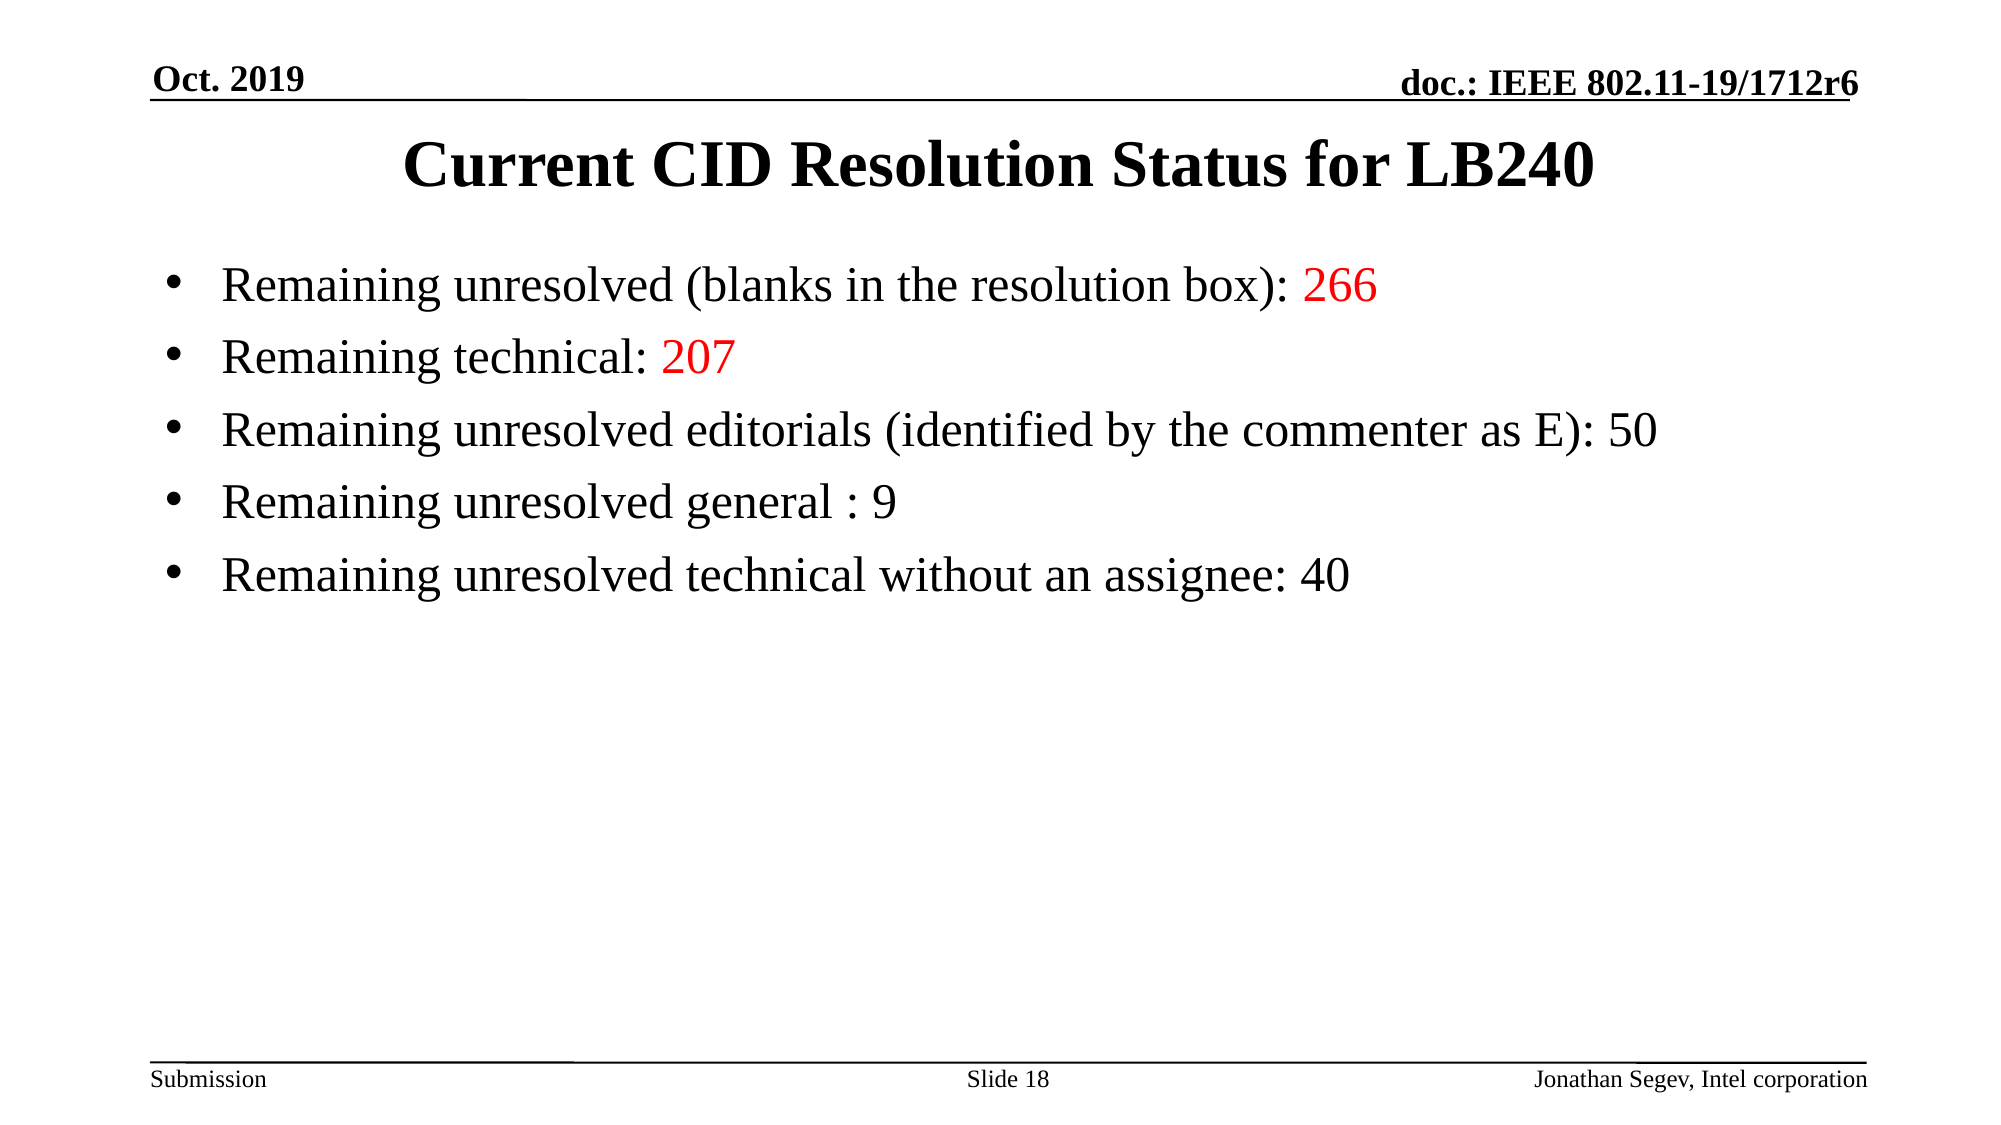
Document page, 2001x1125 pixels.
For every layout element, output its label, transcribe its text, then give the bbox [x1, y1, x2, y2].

slide_number Slide 18 [950, 1061, 1067, 1123]
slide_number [152, 54, 563, 100]
title Current CID Resolution Status for LB240 [149, 112, 1850, 209]
list Remaining unresolved (blanks in the resolution box): 266 Remaining technical: 207 Remaining unresolved editorials (identified by the commenter as E): 50 Remaining unresolved general : 9 Remaining unresolved technical without an assignee: 40 [149, 243, 1850, 1000]
footer Jonathan Segev, Intel corporation [1171, 1061, 1869, 1093]
